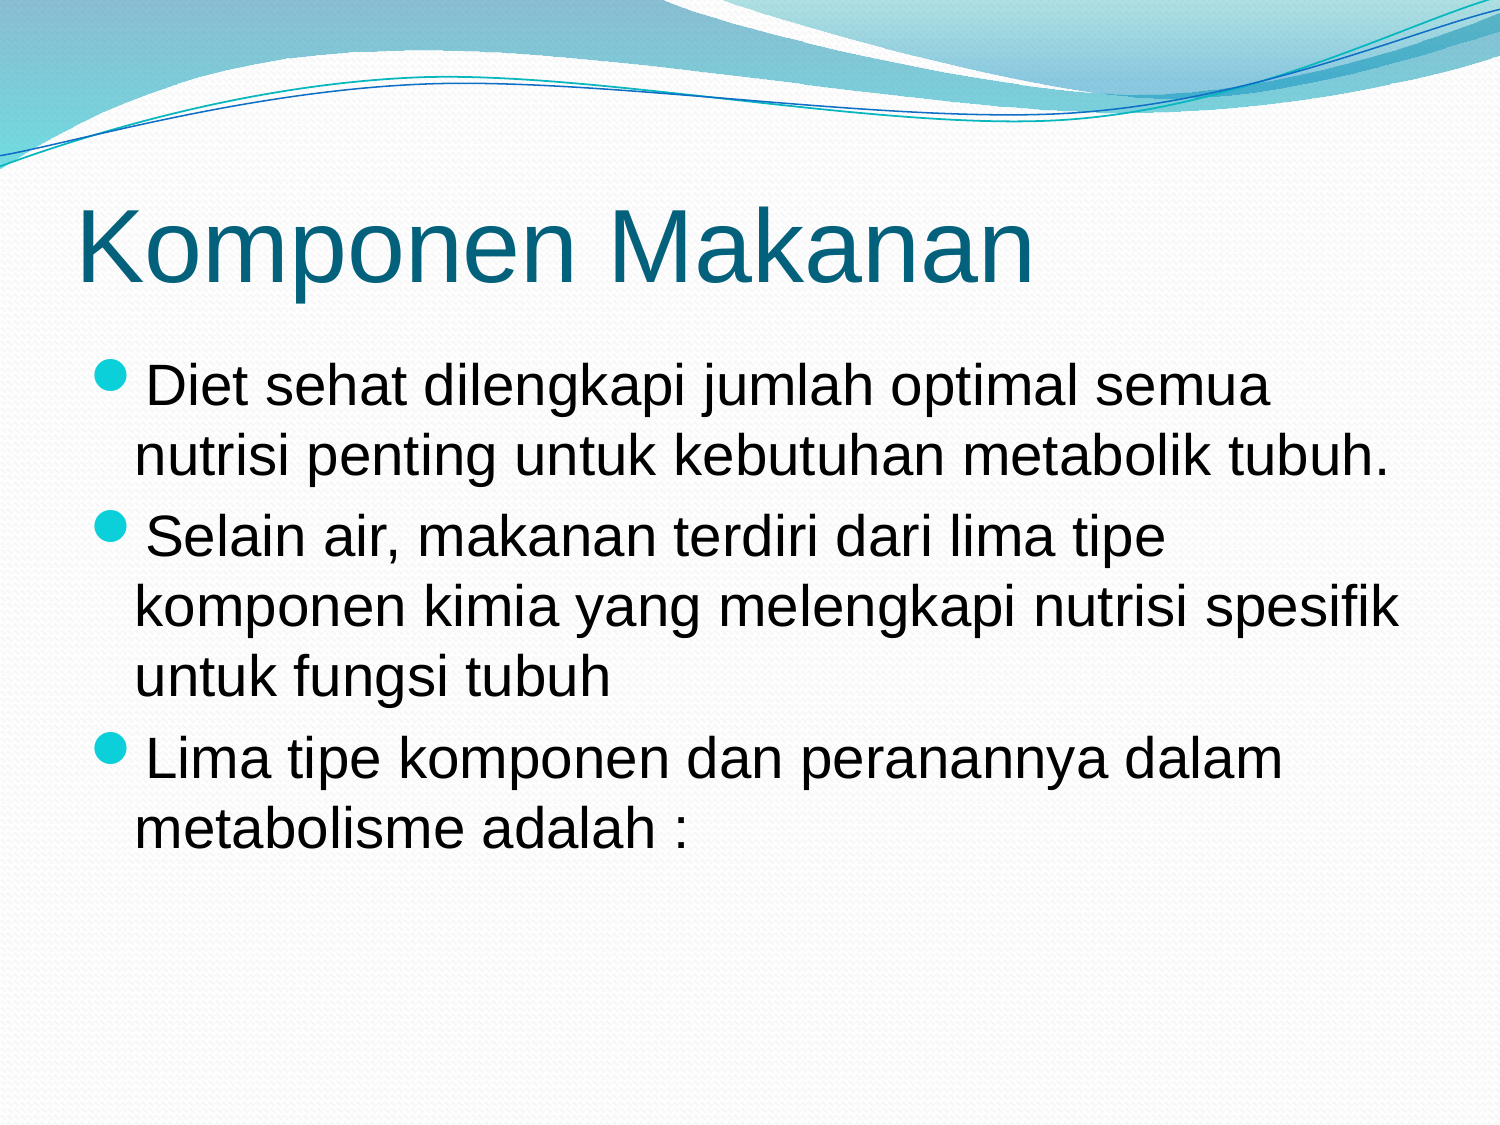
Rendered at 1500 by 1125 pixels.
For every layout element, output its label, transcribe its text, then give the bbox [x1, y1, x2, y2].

title Komponen Makanan [75, 115, 1425, 303]
list Diet sehat dilengkapi jumlah optimal semua nutrisi penting untuk kebutuhan metabolik tubuh. Selain air, makanan terdiri dari lima tipe komponen kimia yang melengkapi nutrisi spesifik untuk fungsi tubuh Lima tipe komponen dan peranannya dalam metabolisme adalah : [75, 339, 1425, 1038]
